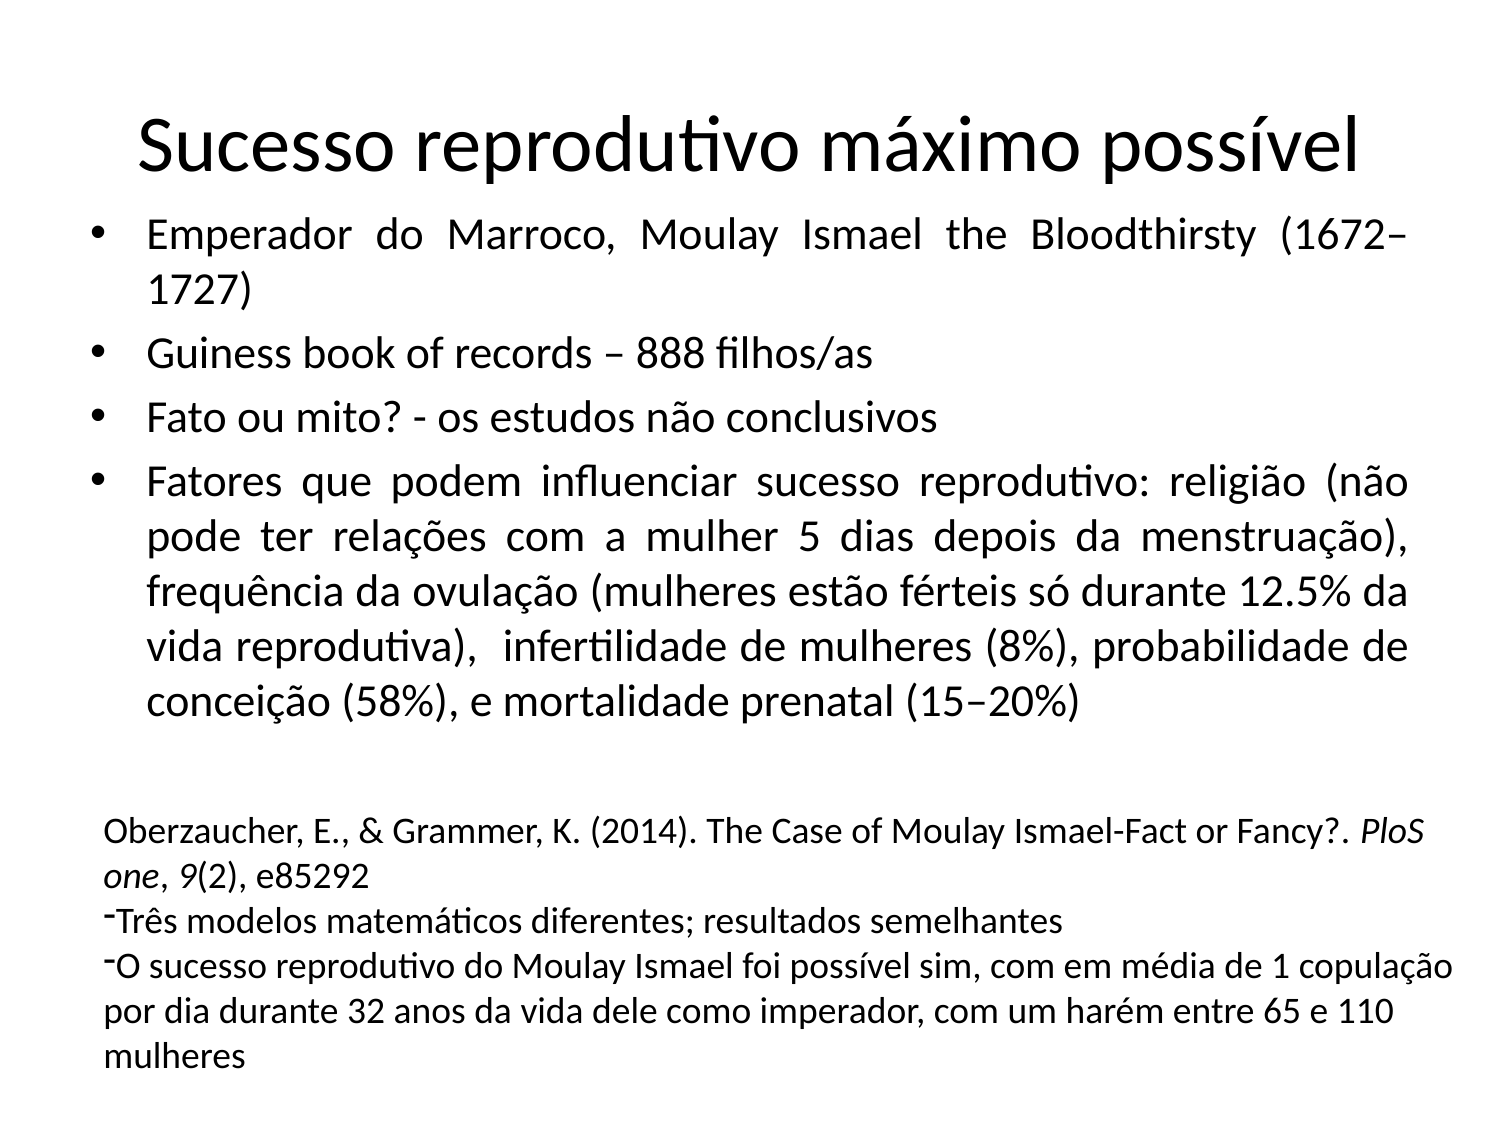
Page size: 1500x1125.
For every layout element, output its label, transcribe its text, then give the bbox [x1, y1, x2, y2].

list Emperador do Marroco, Moulay Ismael the Bloodthirsty (1672–1727) Guiness book of records – 888 filhos/as Fato ou mito? - os estudos não conclusivos Fatores que podem influenciar sucesso reprodutivo: religião (não pode ter relações com a mulher 5 dias depois da menstruação), frequência da ovulação (mulheres estão férteis só durante 12.5% da vida reprodutiva), infertilidade de mulheres (8%), probabilidade de conceição (58%), e mortalidade prenatal (15–20%) [75, 196, 1425, 875]
text_box Oberzaucher, E., & Grammer, K. (2014). The Case of Moulay Ismael-Fact or Fancy?. PloS one, 9(2), e85292 Três modelos matemáticos diferentes; resultados semelhantes O sucesso reprodutivo do Moulay Ismael foi possível sim, com em média de 1 copulação por dia durante 32 anos da vida dele como imperador, com um harém entre 65 e 110 mulheres [88, 798, 1471, 1084]
title Sucesso reprodutivo máximo possível [75, 45, 1425, 196]
